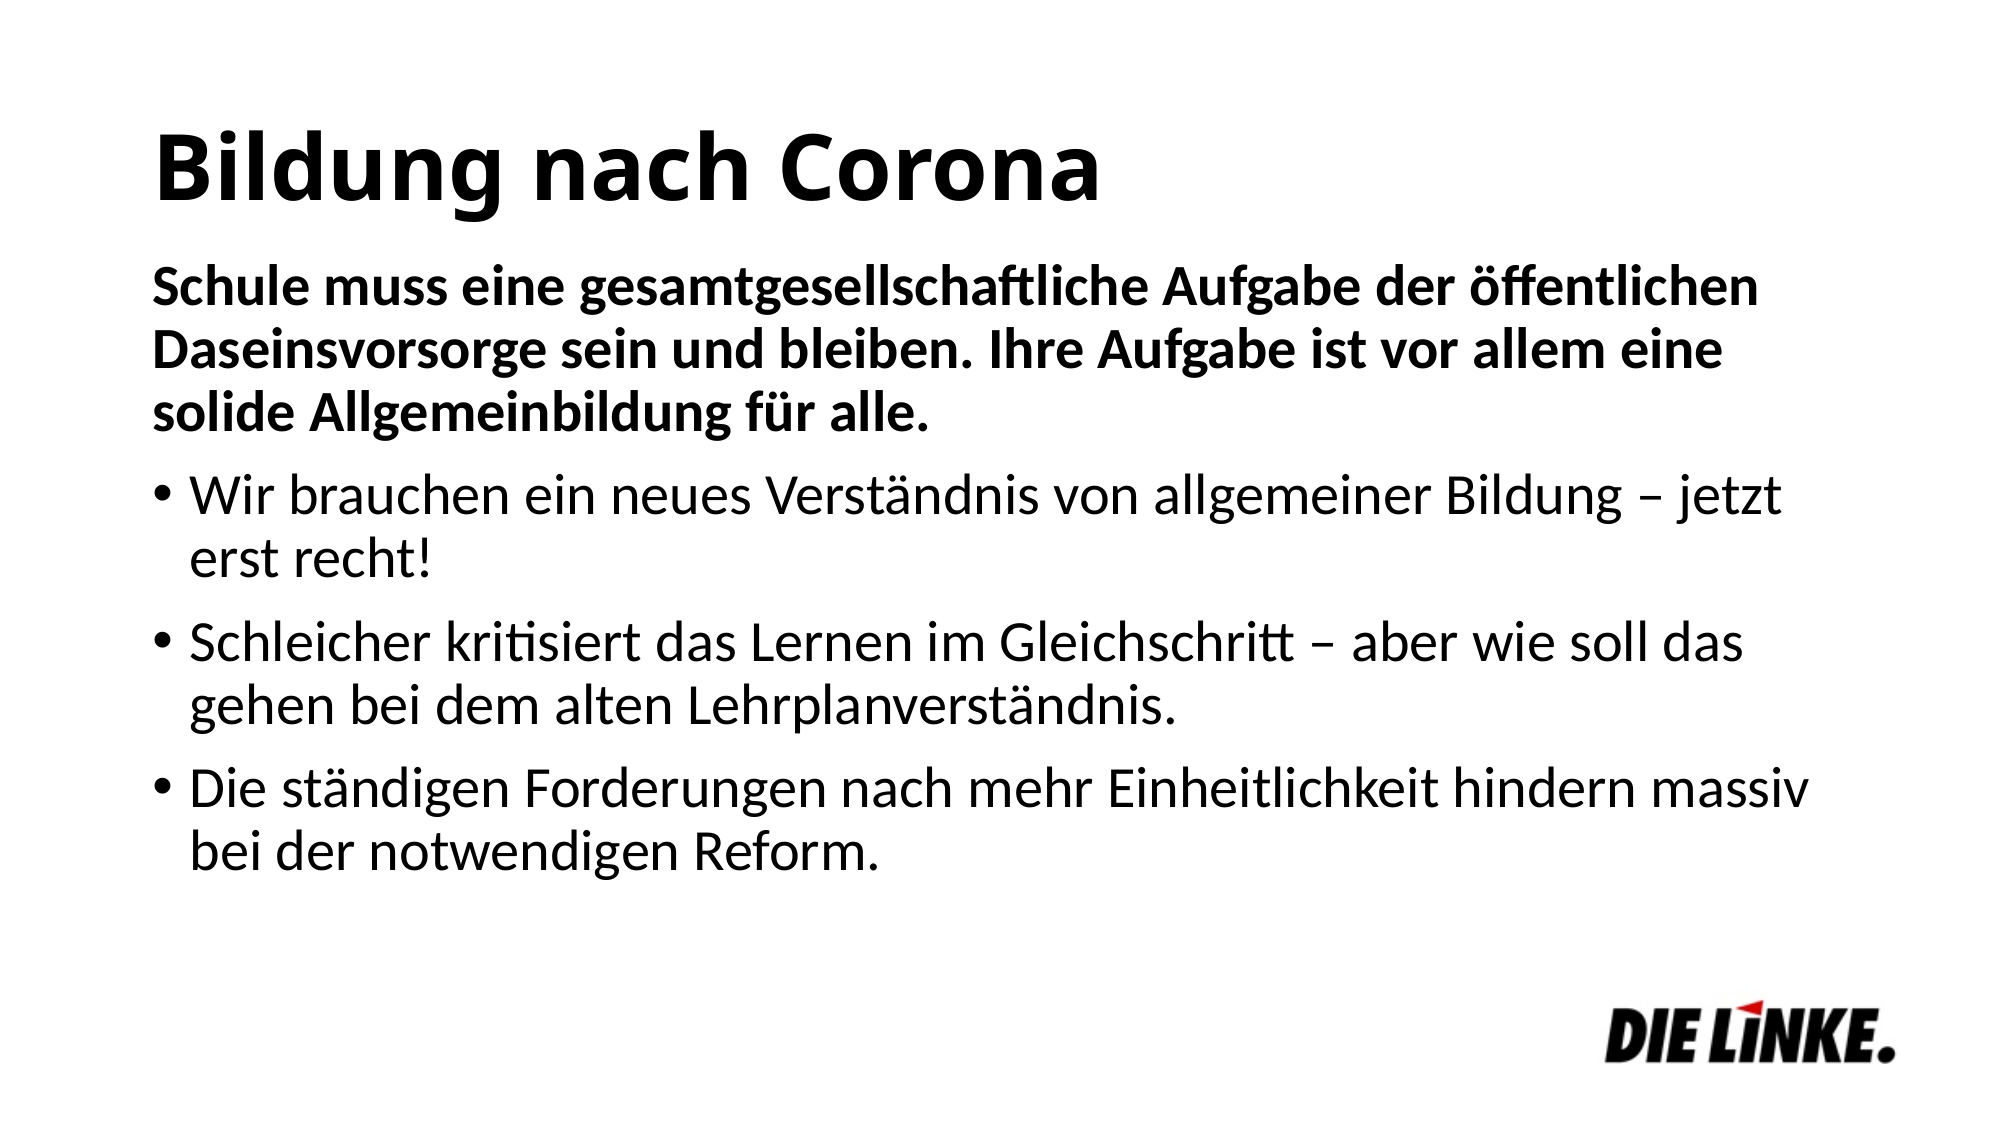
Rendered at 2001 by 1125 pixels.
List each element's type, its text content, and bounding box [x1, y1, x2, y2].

list Schule muss eine gesamtgesellschaftliche Aufgabe der öffentlichen Daseinsvorsorge sein und bleiben. Ihre Aufgabe ist vor allem eine solide Allgemeinbildung für alle. Wir brauchen ein neues Verständnis von allgemeiner Bildung – jetzt erst recht! Schleicher kritisiert das Lernen im Gleichschritt – aber wie soll das gehen bei dem alten Lehrplanverständnis. Die ständigen Forderungen nach mehr Einheitlichkeit hindern massiv bei der notwendigen Reform. [137, 247, 1863, 962]
slide_number 7 [1412, 1042, 1863, 1103]
picture [1584, 988, 1913, 1083]
title Bildung nach Corona [137, 61, 1863, 247]
